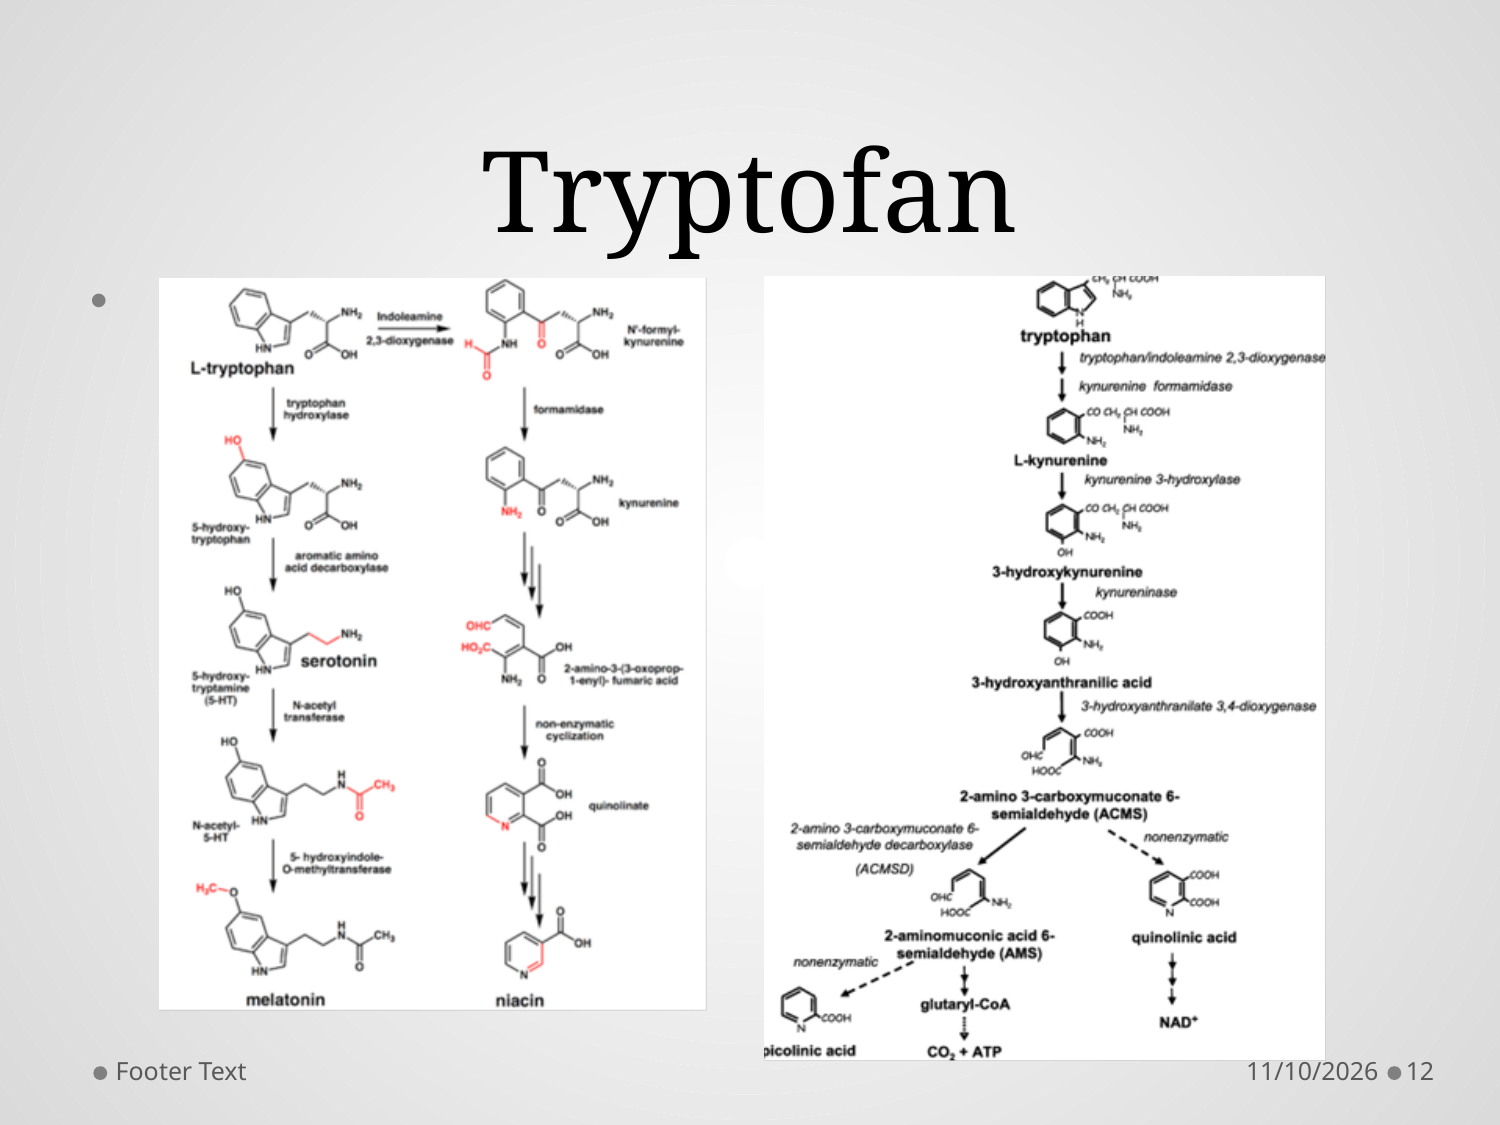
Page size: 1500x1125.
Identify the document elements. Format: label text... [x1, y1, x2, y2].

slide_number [1043, 1042, 1386, 1103]
title Tryptofan [75, 0, 1425, 262]
list [75, 262, 1425, 1005]
picture [763, 275, 1329, 1064]
picture [159, 278, 709, 1012]
footer Footer Text [108, 1042, 576, 1103]
slide_number 12 [1401, 1042, 1494, 1103]
